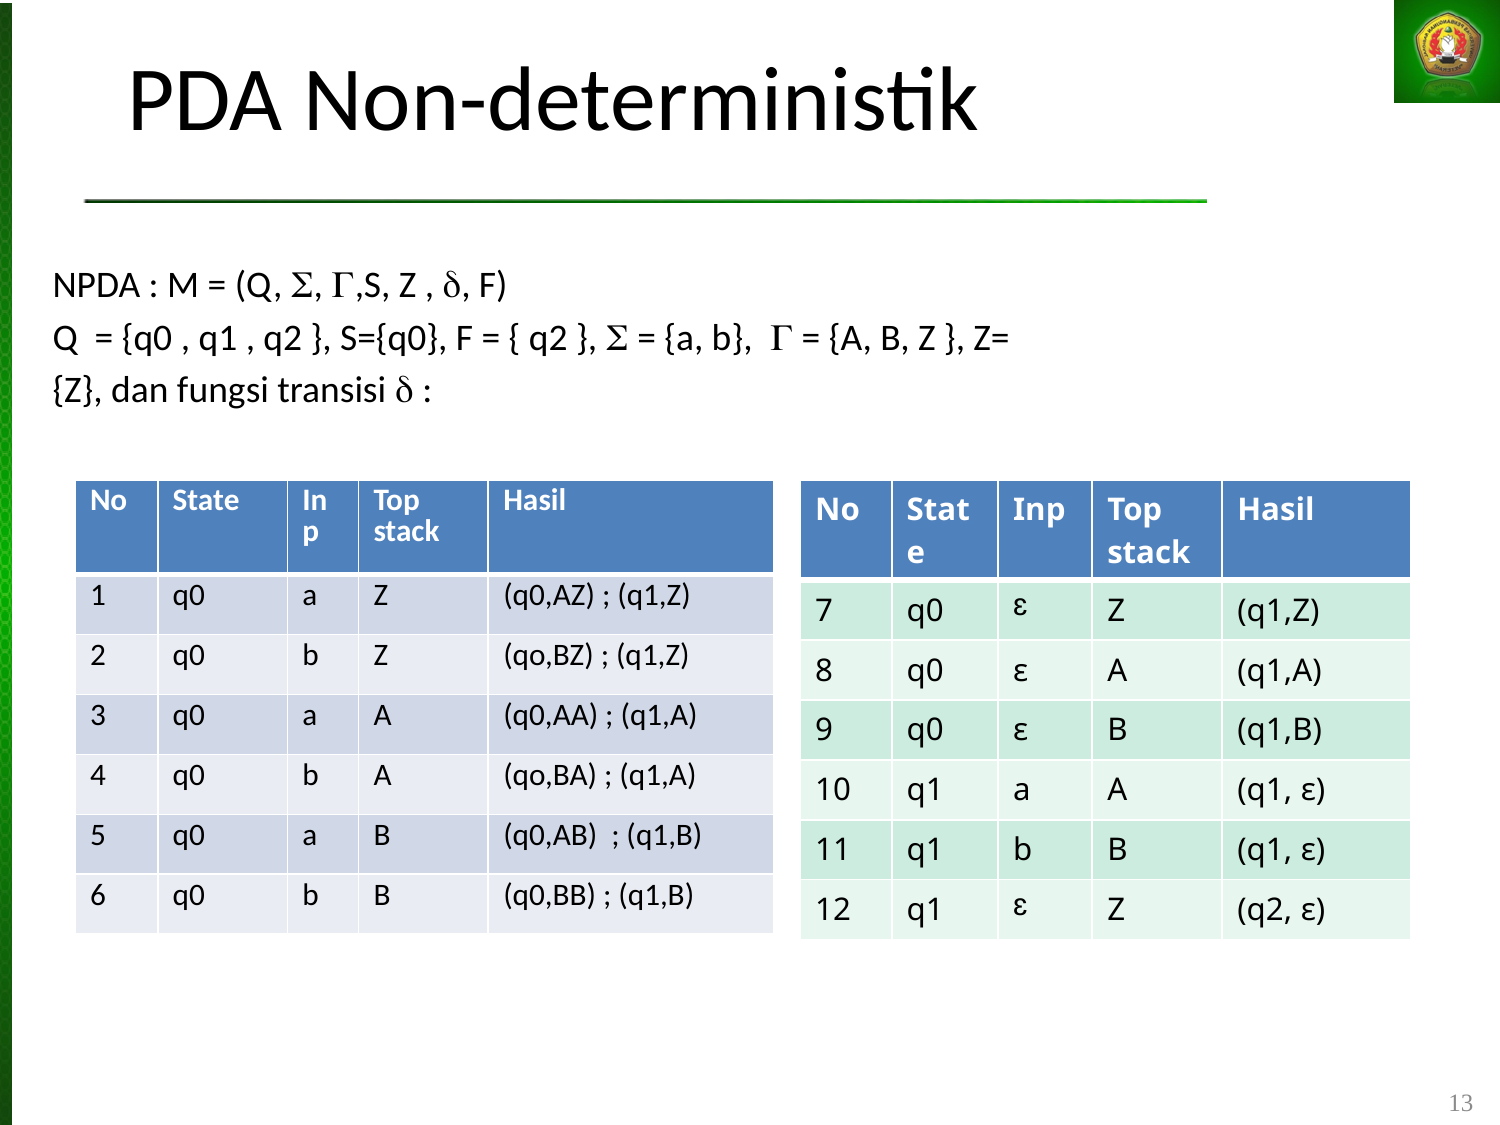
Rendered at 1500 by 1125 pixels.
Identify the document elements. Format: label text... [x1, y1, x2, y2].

table_cell q0 [159, 815, 287, 873]
table_cell b [288, 755, 358, 814]
table_cell Z [359, 635, 487, 694]
table_cell a [288, 695, 358, 754]
table_header Top stack [1093, 481, 1221, 577]
table_cell B [1093, 701, 1221, 759]
table_cell 12 [801, 880, 891, 939]
table_cell b [288, 635, 358, 694]
table_cell q0 [159, 577, 287, 634]
table_cell q0 [893, 641, 997, 699]
table_cell 11 [801, 821, 891, 879]
table_cell (qo,BZ) ; (q1,Z) [489, 635, 773, 694]
table_header State [893, 481, 997, 577]
table_header Hasil [489, 481, 773, 572]
table_cell A [1093, 641, 1221, 699]
list NPDA : M = (Q, , ,S, Z , , F) Q = {q0 , q1 , q2 }, S={q0}, F = { q2 },  = {a, b},  = {A, B, Z }, Z= {Z}, dan fungsi transisi  : [37, 200, 1500, 1125]
table_cell b [288, 875, 358, 933]
table_cell ɛ [999, 701, 1091, 759]
table_cell 5 [76, 815, 157, 873]
table_cell 7 [801, 583, 891, 639]
table_header Inp [288, 481, 358, 572]
table_cell A [1093, 761, 1221, 819]
table_cell (q1, ɛ) [1223, 821, 1410, 879]
table_cell A [359, 755, 487, 814]
table_cell (q1,Z) [1223, 583, 1410, 639]
table_cell Z [359, 577, 487, 634]
table_cell 6 [76, 875, 157, 933]
table_cell (q0,AA) ; (q1,A) [489, 695, 773, 754]
table_cell B [359, 875, 487, 933]
table_cell (q1,A) [1223, 641, 1410, 699]
table_cell 1 [76, 577, 157, 634]
table_cell 8 [801, 641, 891, 699]
table_cell (q1, ɛ) [1223, 761, 1410, 819]
table_cell 2 [76, 635, 157, 694]
table_cell 4 [76, 755, 157, 814]
table_cell (q1,B) [1223, 701, 1410, 759]
table_header No [76, 481, 157, 572]
table_cell b [999, 821, 1091, 879]
table_cell q1 [893, 761, 997, 819]
table_cell q0 [159, 875, 287, 933]
table_cell (qo,BA) ; (q1,A) [489, 755, 773, 814]
picture [1394, 0, 1500, 103]
table_cell B [359, 815, 487, 873]
table_cell ɛ [999, 880, 1091, 939]
table_cell q0 [159, 695, 287, 754]
table_cell a [999, 761, 1091, 819]
table_cell B [1093, 821, 1221, 879]
table_cell ɛ [999, 641, 1091, 699]
table_cell 10 [801, 761, 891, 819]
table_cell 9 [801, 701, 891, 759]
table_cell (q0,AZ) ; (q1,Z) [489, 577, 773, 634]
title PDA Non-deterministik [112, 0, 1388, 188]
table_cell a [288, 577, 358, 634]
table_cell (q2, ɛ) [1223, 880, 1410, 939]
table_cell q0 [893, 701, 997, 759]
table_cell q0 [159, 755, 287, 814]
table_cell q1 [893, 821, 997, 879]
table_header Hasil [1223, 481, 1410, 577]
table_cell q1 [893, 880, 997, 939]
table_header Top stack [359, 481, 487, 572]
table_header Inp [999, 481, 1091, 577]
picture [0, 3, 12, 1125]
table_cell q0 [159, 635, 287, 694]
table_header No [801, 481, 891, 577]
table_cell ɛ [999, 583, 1091, 639]
table_cell Z [1093, 880, 1221, 939]
table_header State [159, 481, 287, 572]
table_cell A [359, 695, 487, 754]
table_cell Z [1093, 583, 1221, 639]
table_cell 3 [76, 695, 157, 754]
table_cell (q0,AB) ; (q1,B) [489, 815, 773, 873]
table_cell q0 [893, 583, 997, 639]
table_cell (q0,BB) ; (q1,B) [489, 875, 773, 933]
table_cell a [288, 815, 358, 873]
